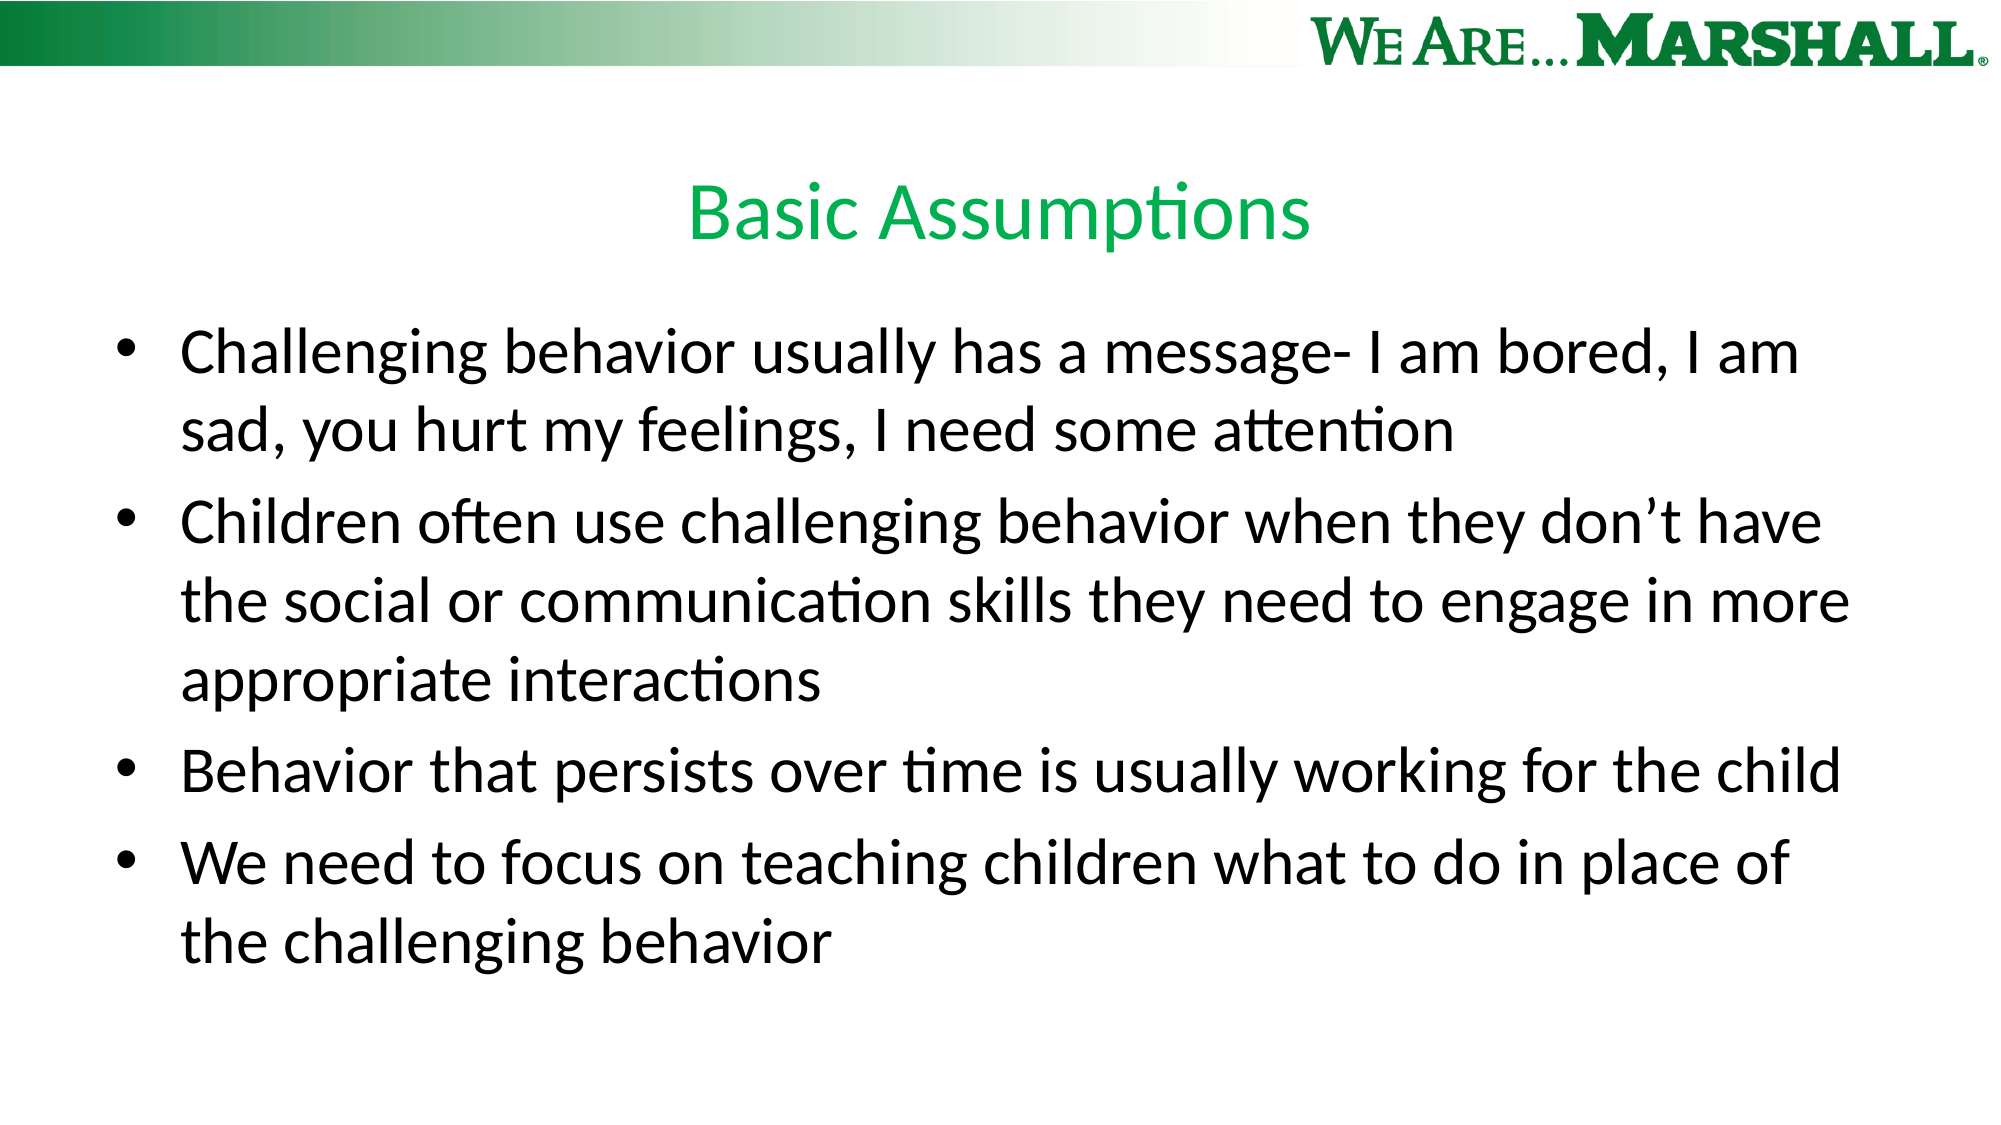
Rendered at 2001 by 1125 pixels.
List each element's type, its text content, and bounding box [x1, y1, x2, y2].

list Challenging behavior usually has a message- I am bored, I am sad, you hurt my feelings, I need some attention Children often use challenging behavior when they don’t have the social or communication skills they need to engage in more appropriate interactions Behavior that persists over time is usually working for the child We need to focus on teaching children what to do in place of the challenging behavior [99, 299, 1900, 1043]
title Basic Assumptions [99, 112, 1900, 299]
picture [0, 0, 2000, 1125]
